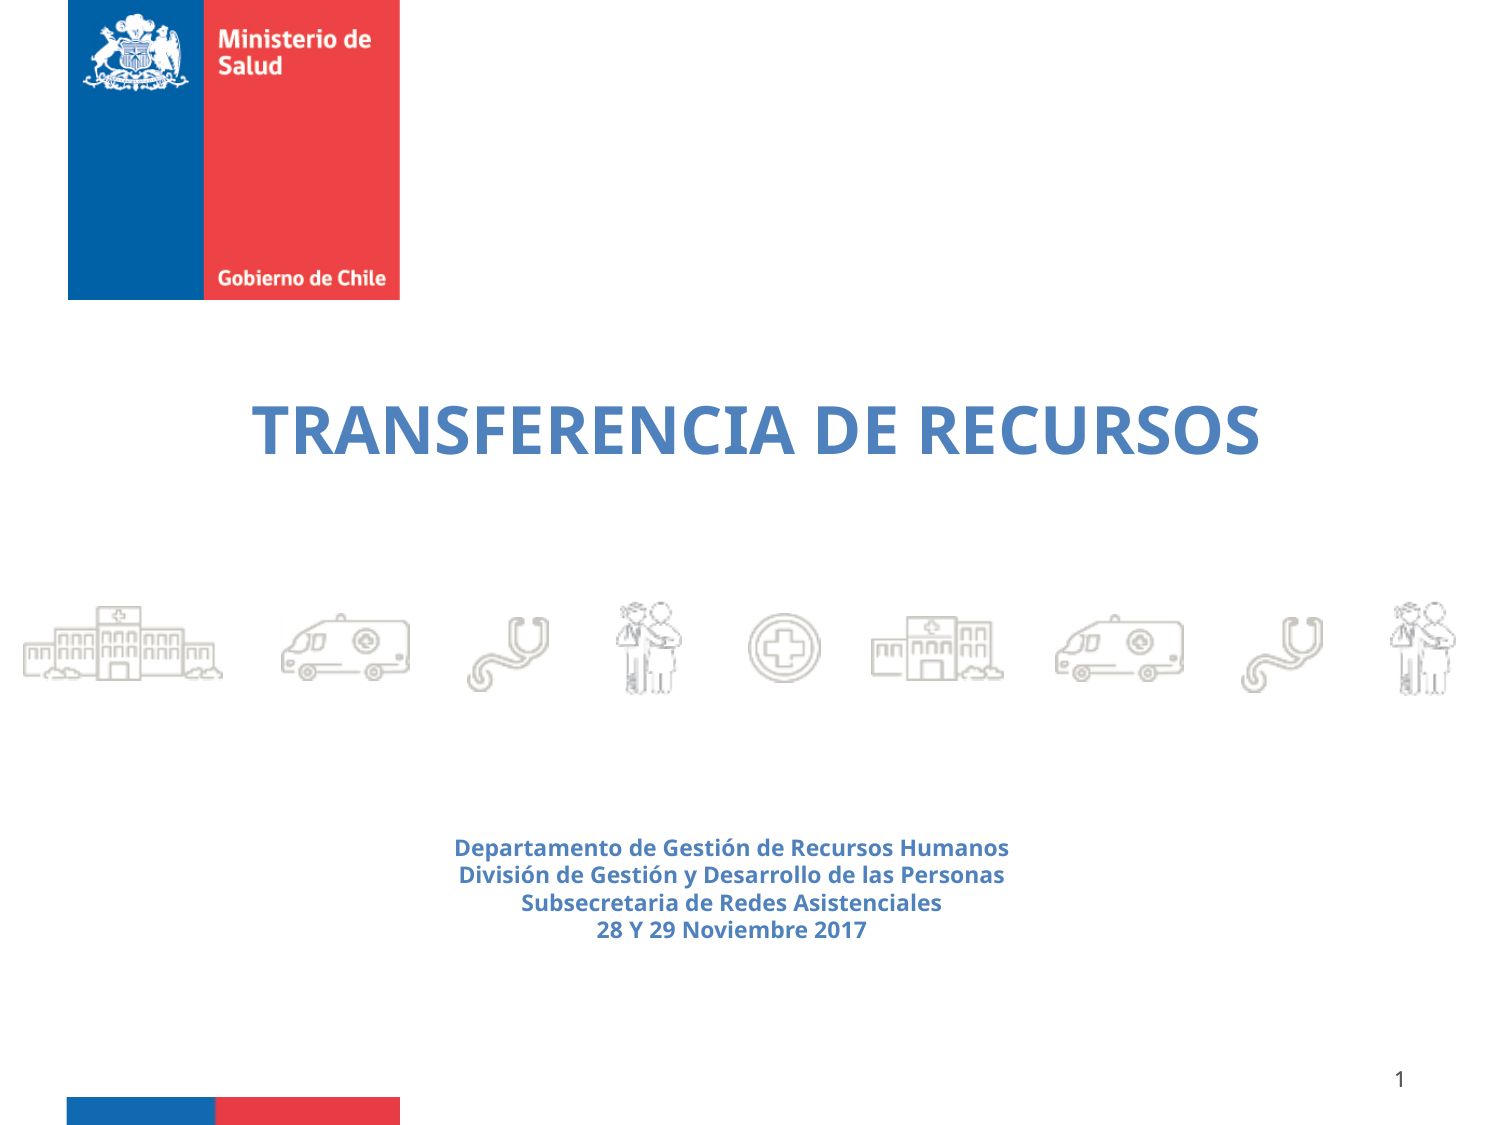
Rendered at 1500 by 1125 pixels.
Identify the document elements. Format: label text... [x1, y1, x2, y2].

text_box Departamento de Gestión de Recursos Humanos División de Gestión y Desarrollo de las Personas Subsecretaria de Redes Asistenciales 28 Y 29 Noviembre 2017 [439, 798, 1025, 951]
list TRANSFERENCIA DE RECURSOS [62, 380, 1453, 576]
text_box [23, 597, 1459, 700]
picture [68, 0, 400, 300]
picture [66, 1097, 400, 1125]
